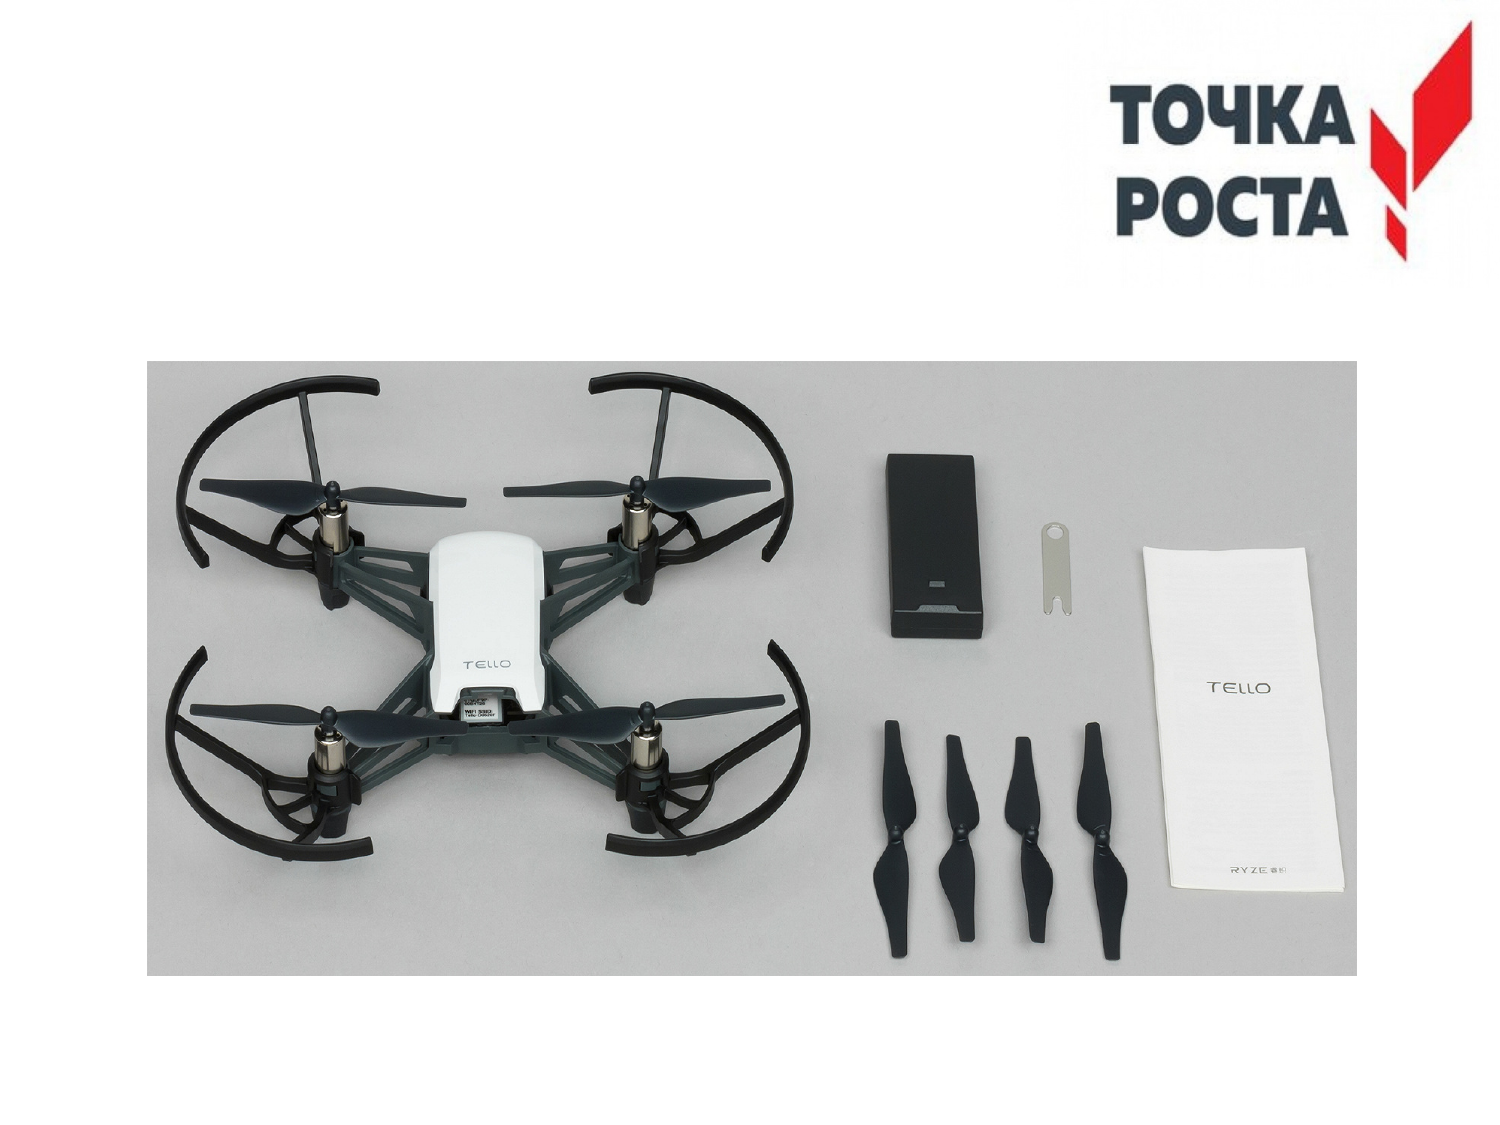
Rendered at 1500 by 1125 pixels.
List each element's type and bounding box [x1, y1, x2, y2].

picture [147, 361, 1357, 977]
picture [1056, 0, 1500, 288]
